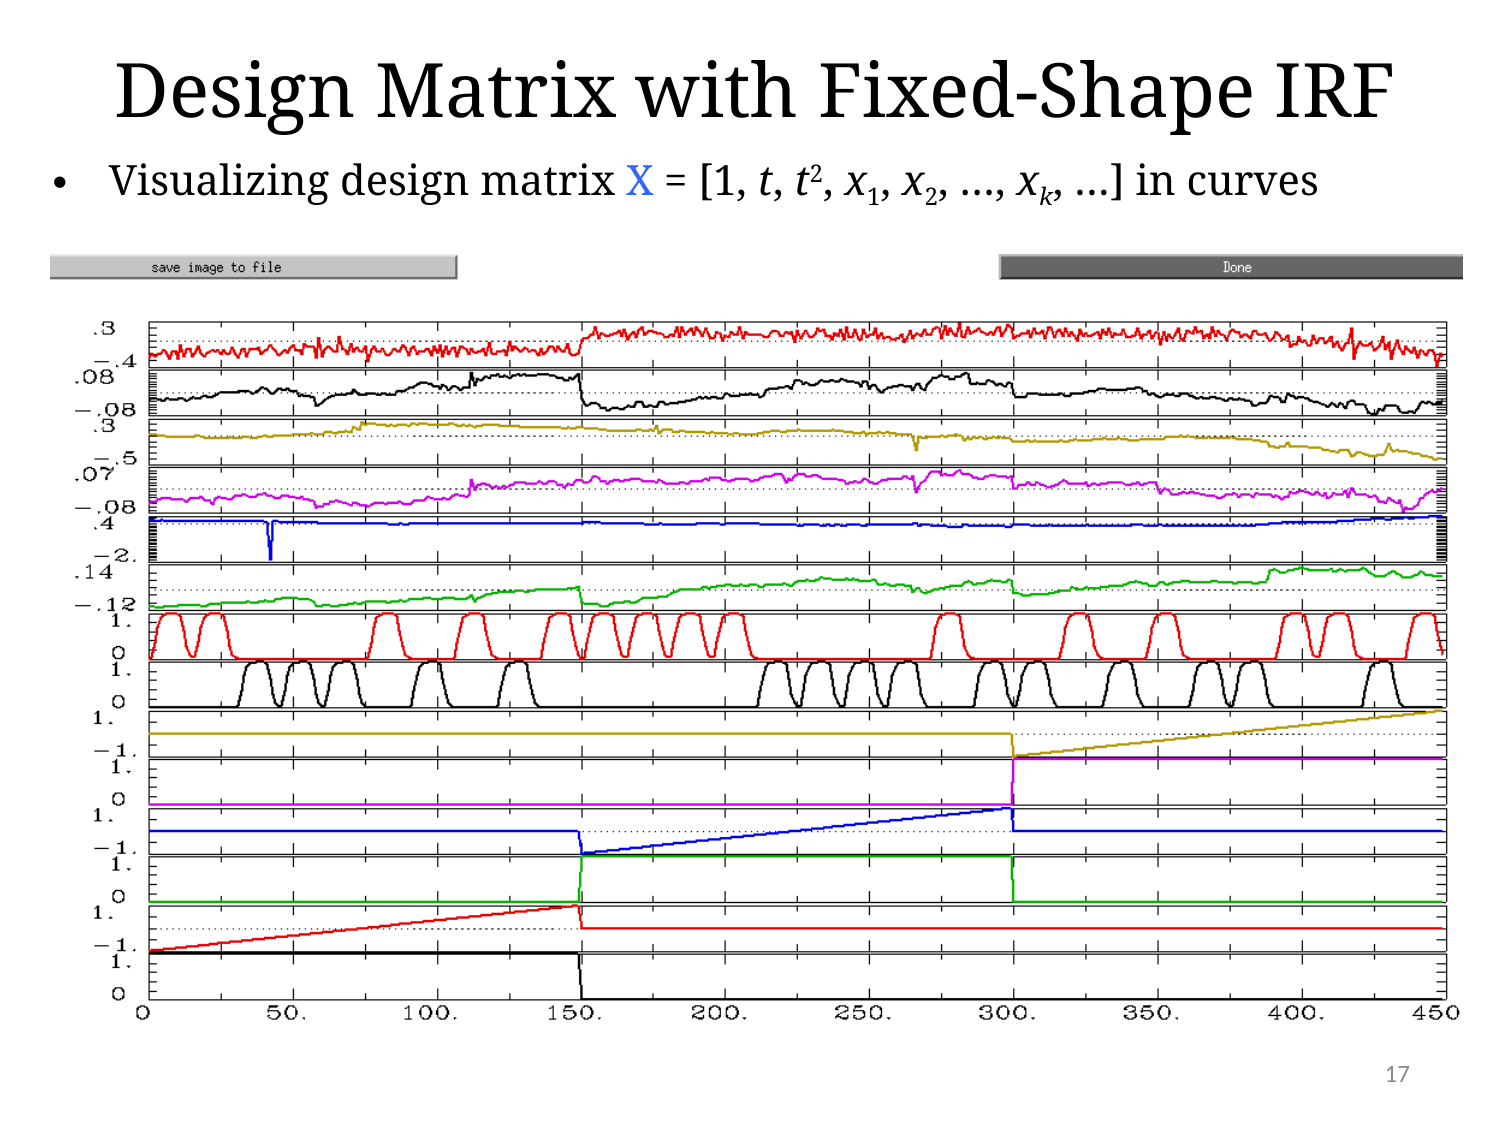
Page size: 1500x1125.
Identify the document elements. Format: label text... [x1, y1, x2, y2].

slide_number 17 [1074, 1042, 1425, 1103]
picture [50, 252, 1463, 1028]
list Visualizing design matrix X = [1, t, t2, x1, x2, …, xk, …] in curves [37, 145, 1463, 1101]
title Design Matrix with Fixed-Shape IRF [12, 24, 1500, 150]
